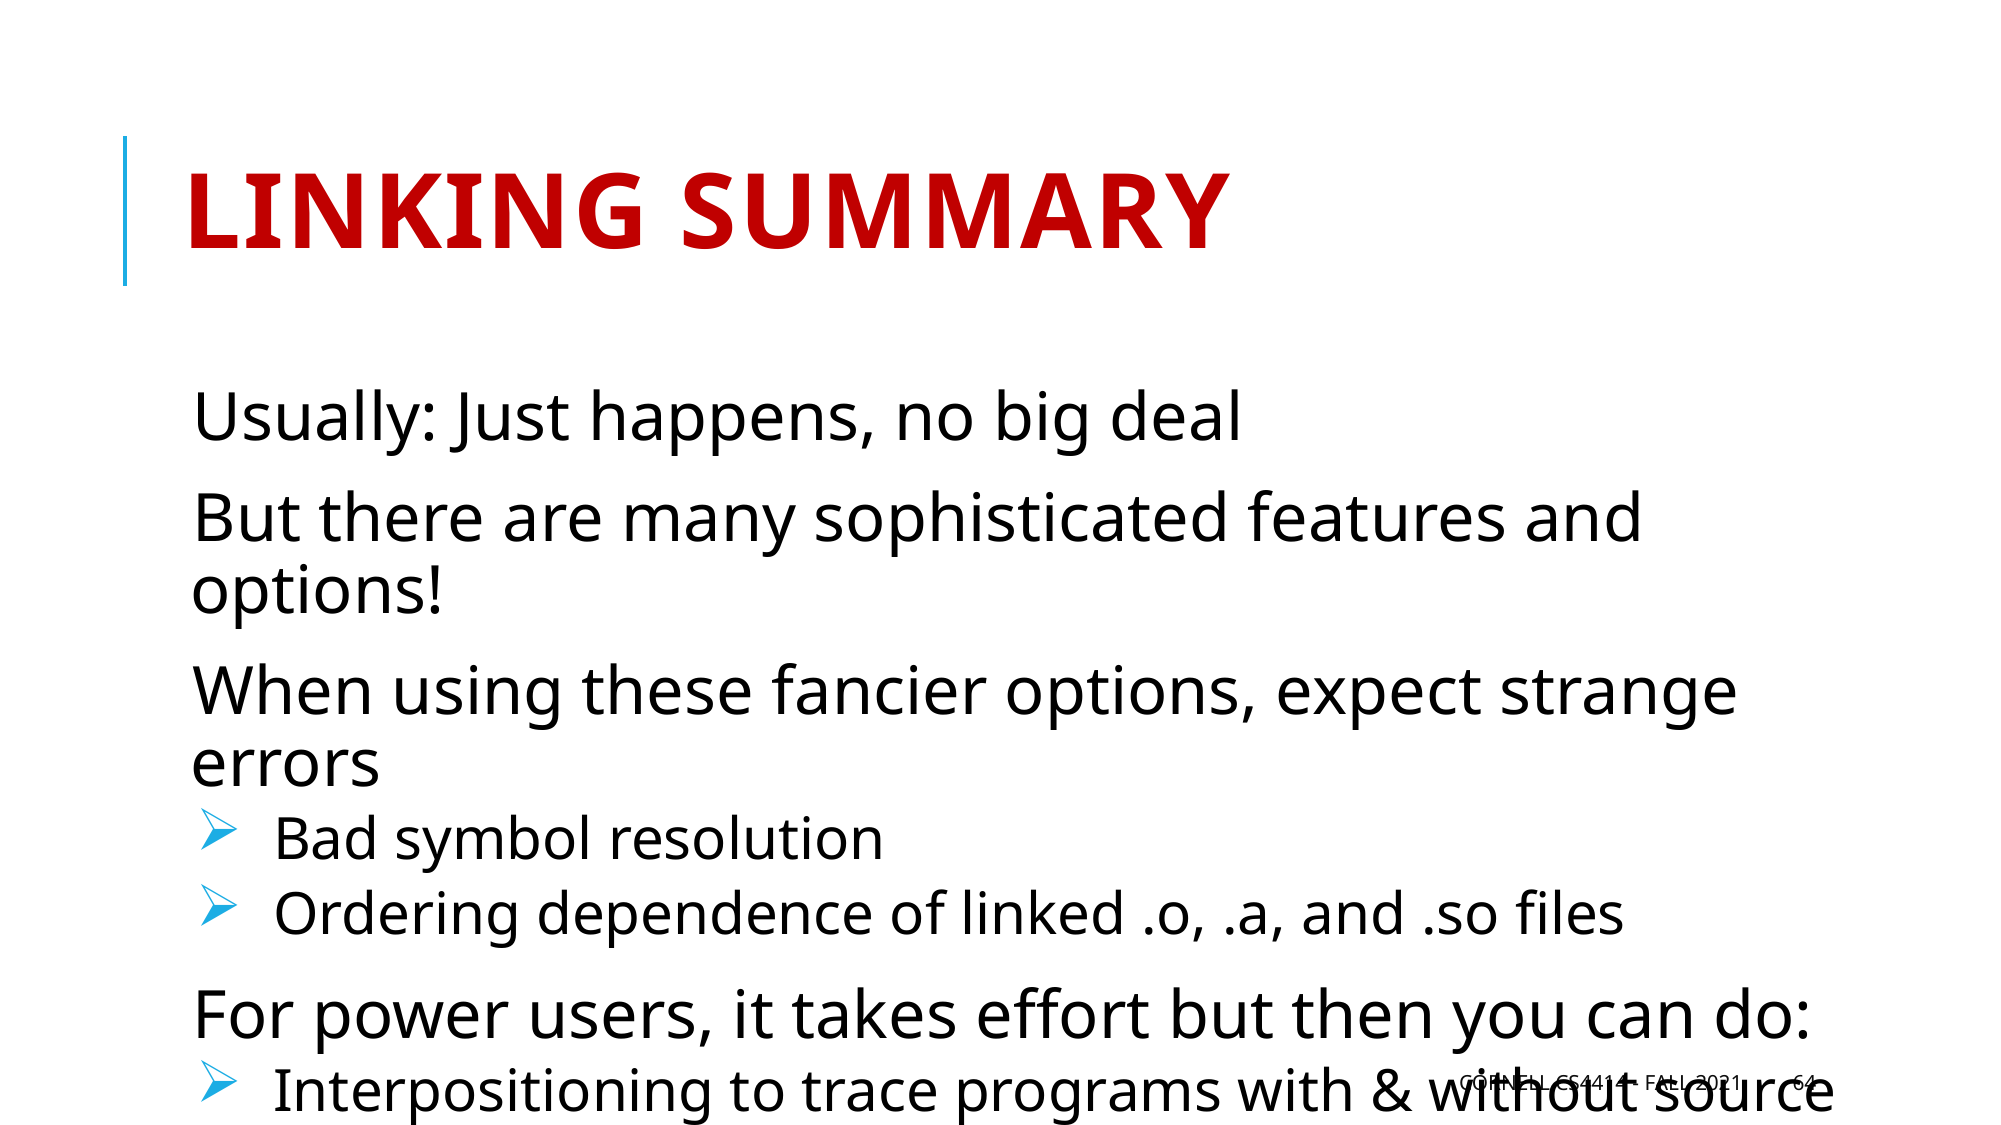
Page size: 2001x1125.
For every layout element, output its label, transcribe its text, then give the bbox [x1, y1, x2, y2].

title Linking summary [168, 96, 1914, 342]
slide_number 64 [1777, 1061, 1938, 1107]
list Usually: Just happens, no big deal But there are many sophisticated features and options! When using these fancier options, expect strange errors Bad symbol resolution Ordering dependence of linked .o, .a, and .so files For power users, it takes effort but then you can do: Interpositioning to trace programs with & without source [168, 375, 1914, 1035]
footer Cornell CS4414 - Fall 2021. [794, 1061, 1763, 1107]
